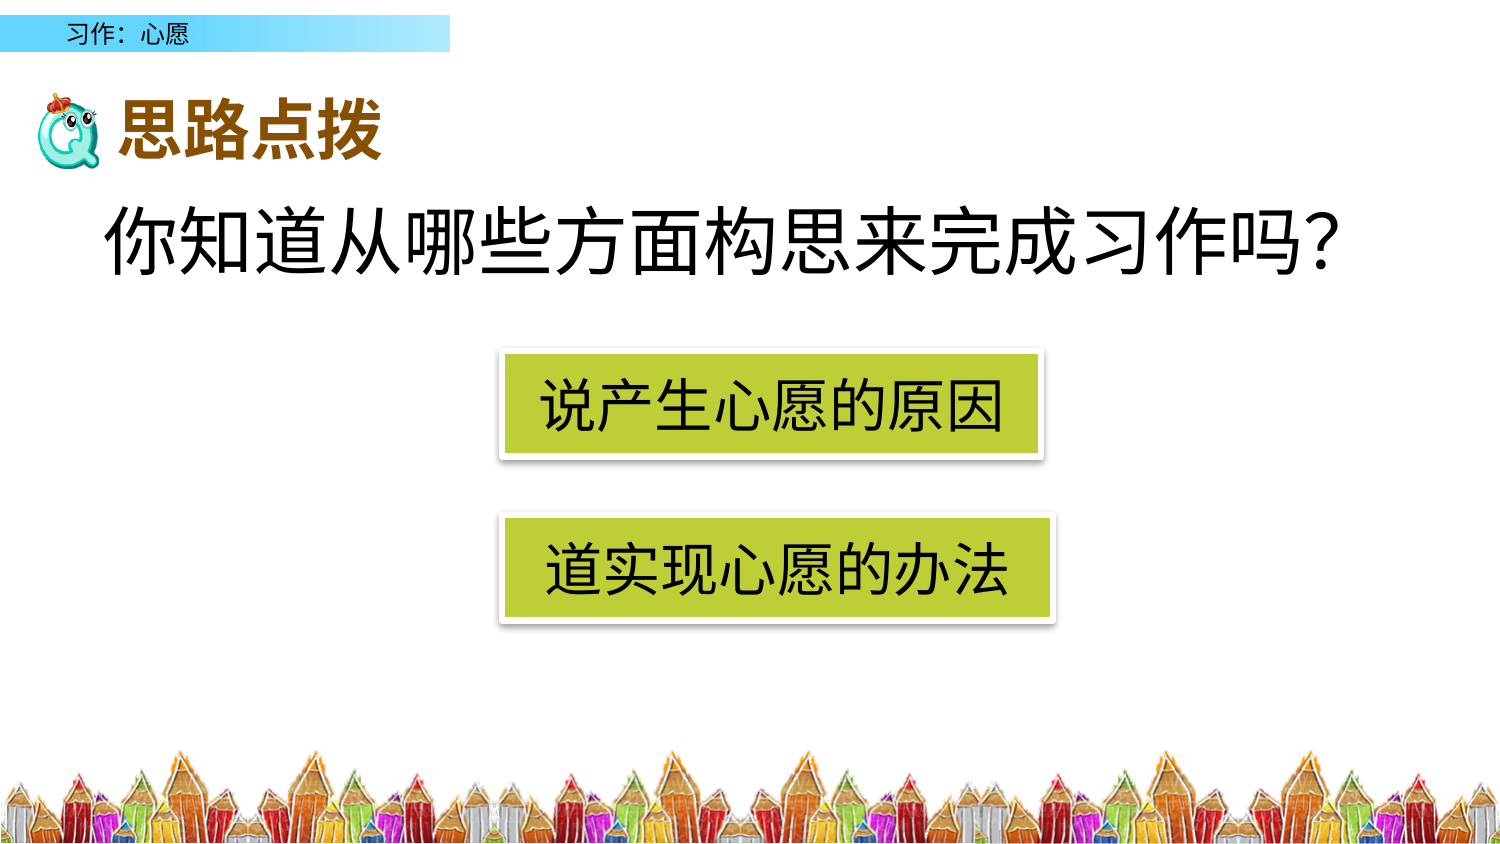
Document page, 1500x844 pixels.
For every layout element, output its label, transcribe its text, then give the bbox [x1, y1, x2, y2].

text_box 道实现心愿的办法 [499, 512, 1056, 624]
picture [38, 93, 99, 169]
picture [0, 727, 1500, 844]
text_box 你知道从哪些方面构思来完成习作吗？ [88, 187, 1394, 293]
text_box 思路点拨 [105, 81, 435, 174]
text_box 说产生心愿的原因 [499, 348, 1044, 460]
